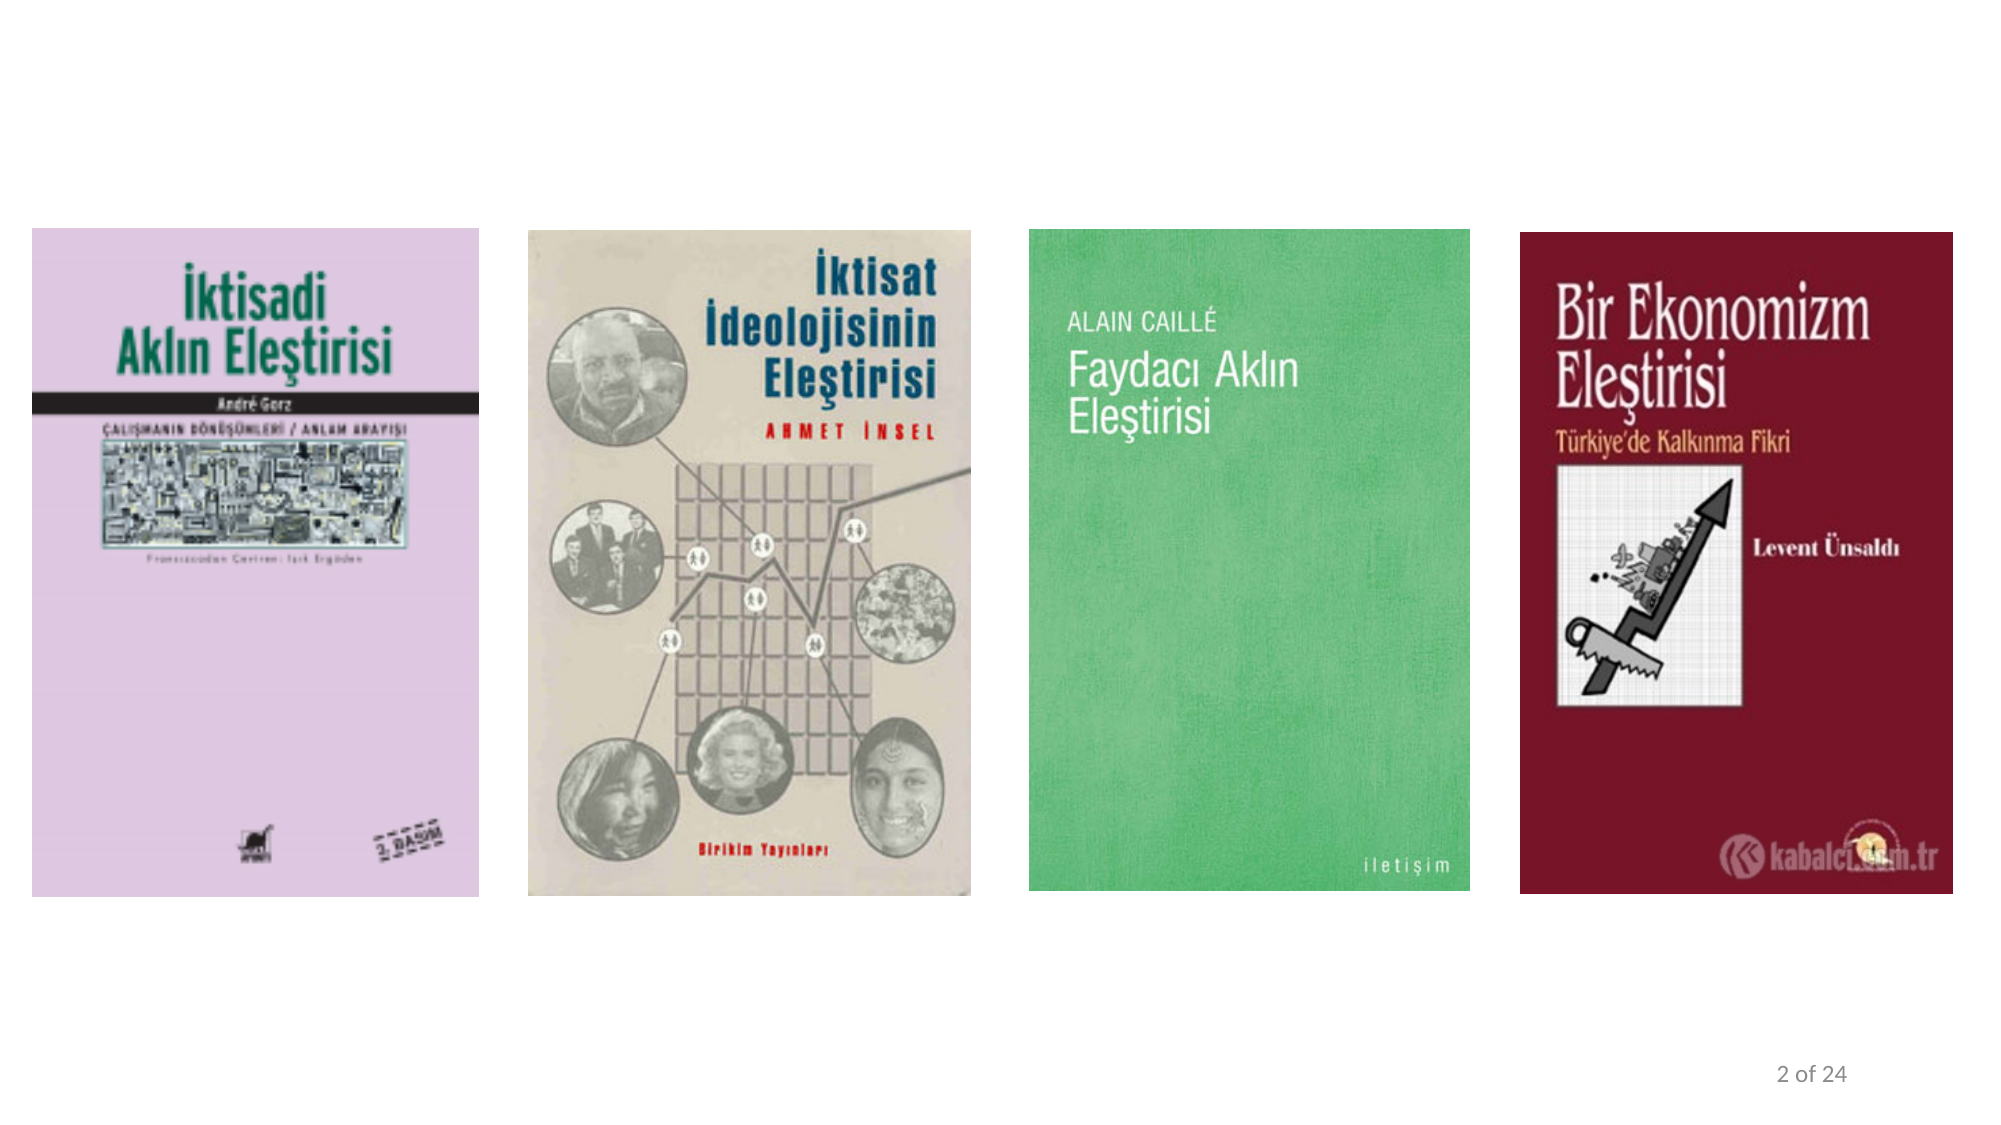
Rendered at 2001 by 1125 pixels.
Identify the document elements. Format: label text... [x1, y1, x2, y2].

picture [528, 230, 971, 896]
picture [1520, 232, 1953, 894]
slide_number 2 of 24 [1412, 1042, 1863, 1103]
picture [1029, 229, 1470, 891]
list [32, 228, 479, 897]
